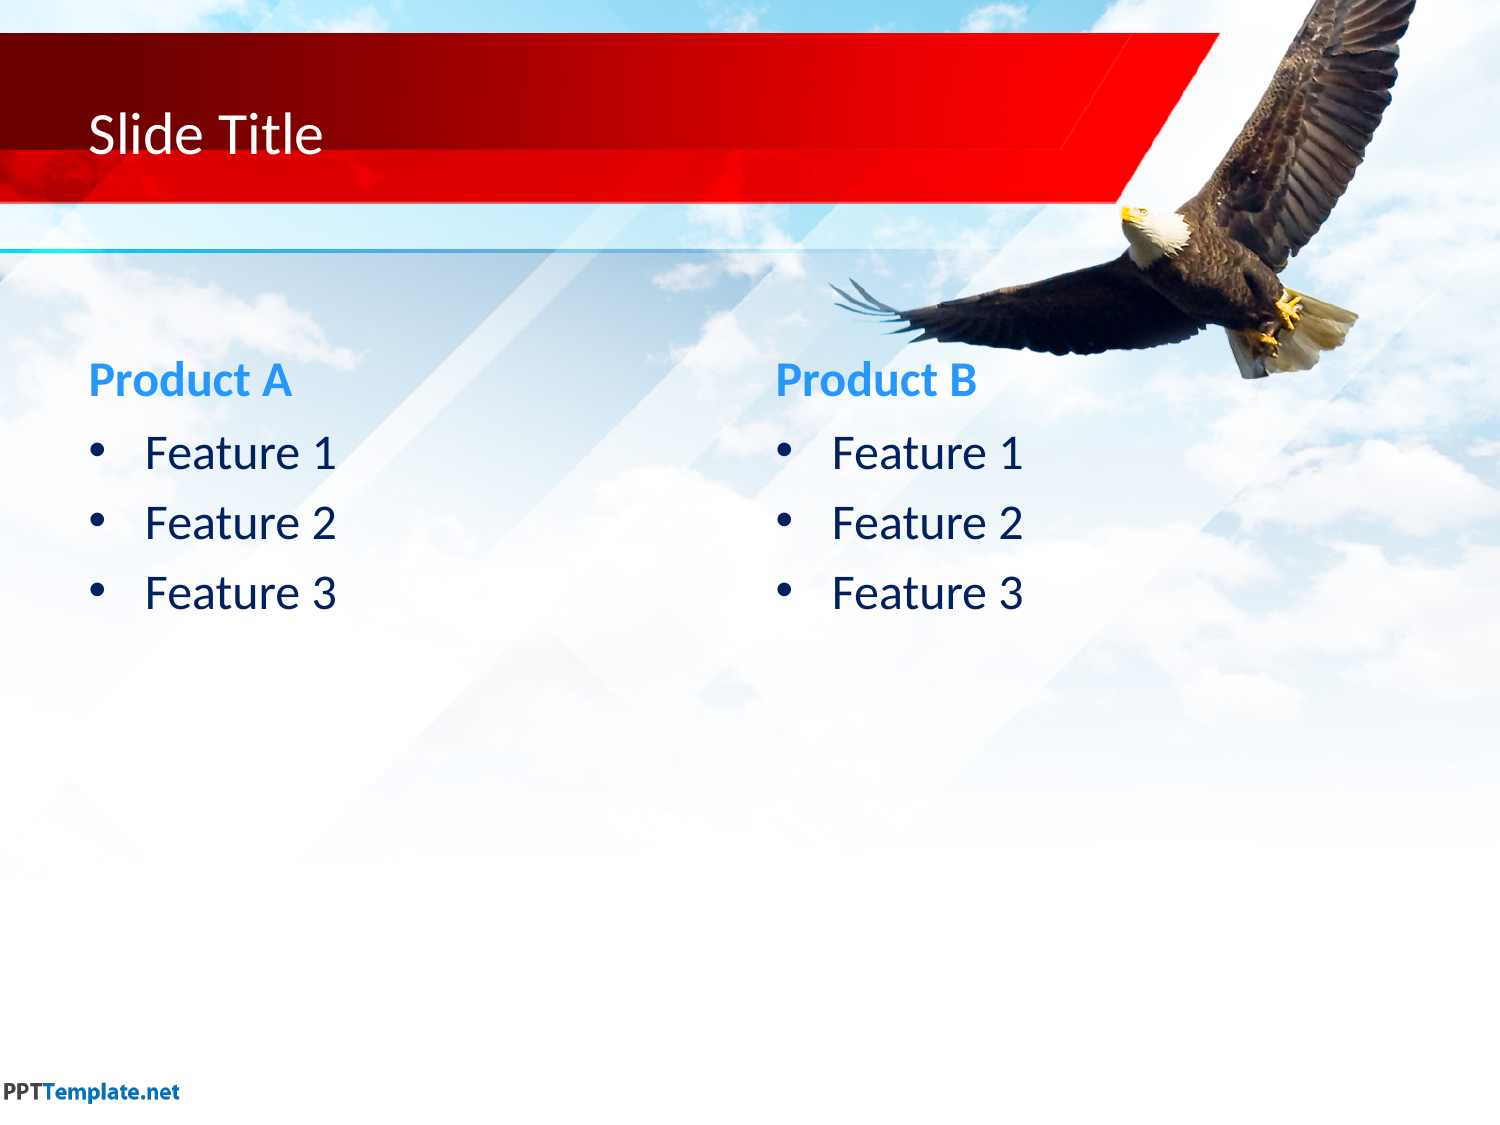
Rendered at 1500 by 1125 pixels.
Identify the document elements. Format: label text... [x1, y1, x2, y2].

title Slide Title [73, 86, 1424, 174]
list Feature 1 Feature 2 Feature 3 [73, 412, 737, 911]
list Product B [760, 308, 1424, 412]
picture [0, 0, 1500, 1125]
list Feature 1 Feature 2 Feature 3 [760, 412, 1424, 911]
list Product A [73, 308, 737, 412]
